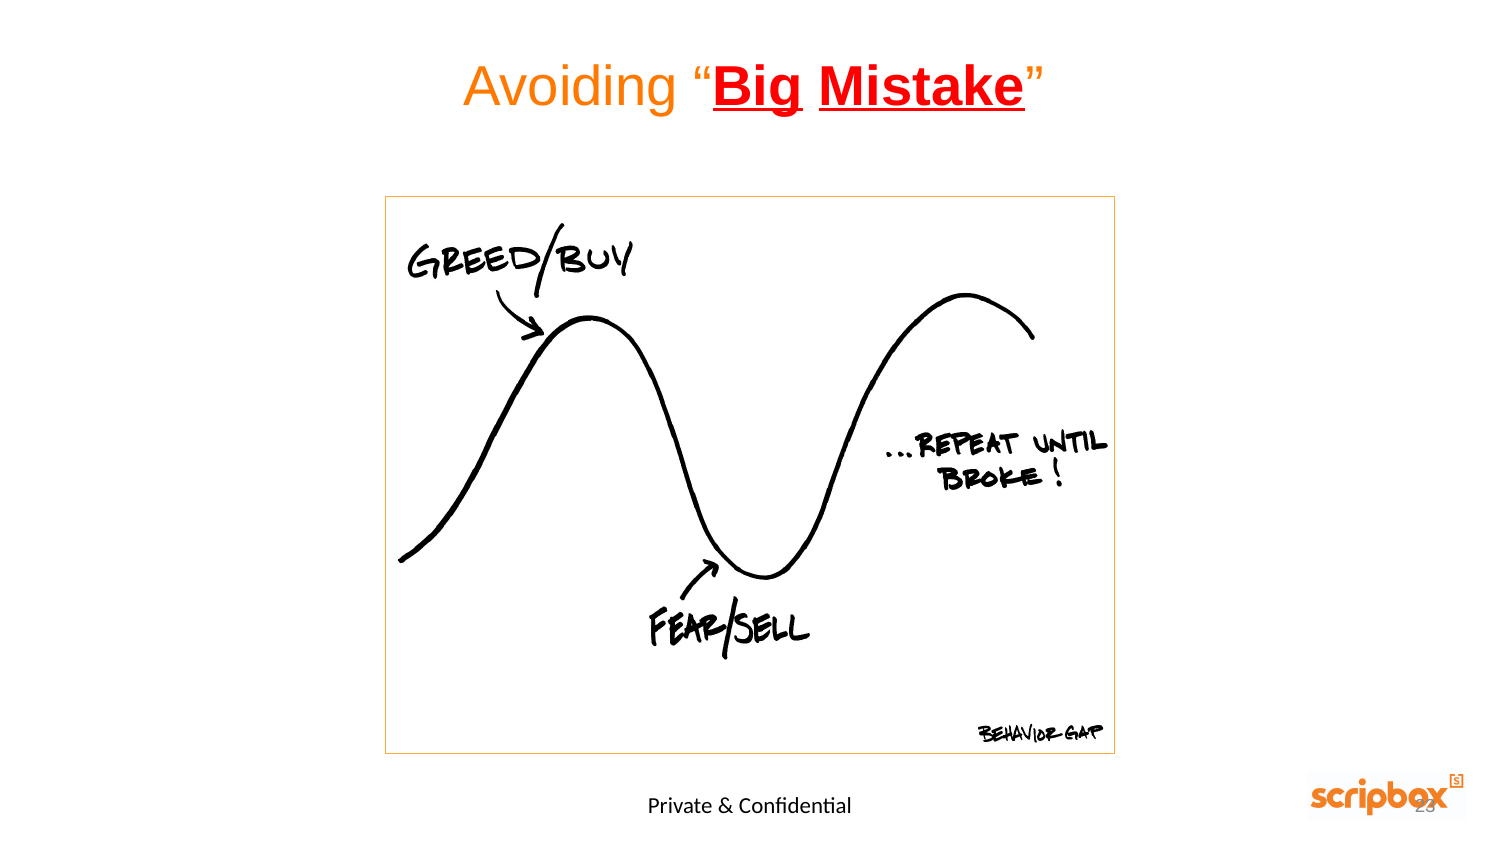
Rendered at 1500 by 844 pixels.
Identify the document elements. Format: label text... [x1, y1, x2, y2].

title Avoiding “Big Mistake” [52, 51, 1454, 159]
picture [1307, 771, 1467, 820]
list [384, 196, 1115, 754]
footer Private & Confidential [496, 782, 1004, 827]
slide_number 23 [1109, 782, 1447, 827]
